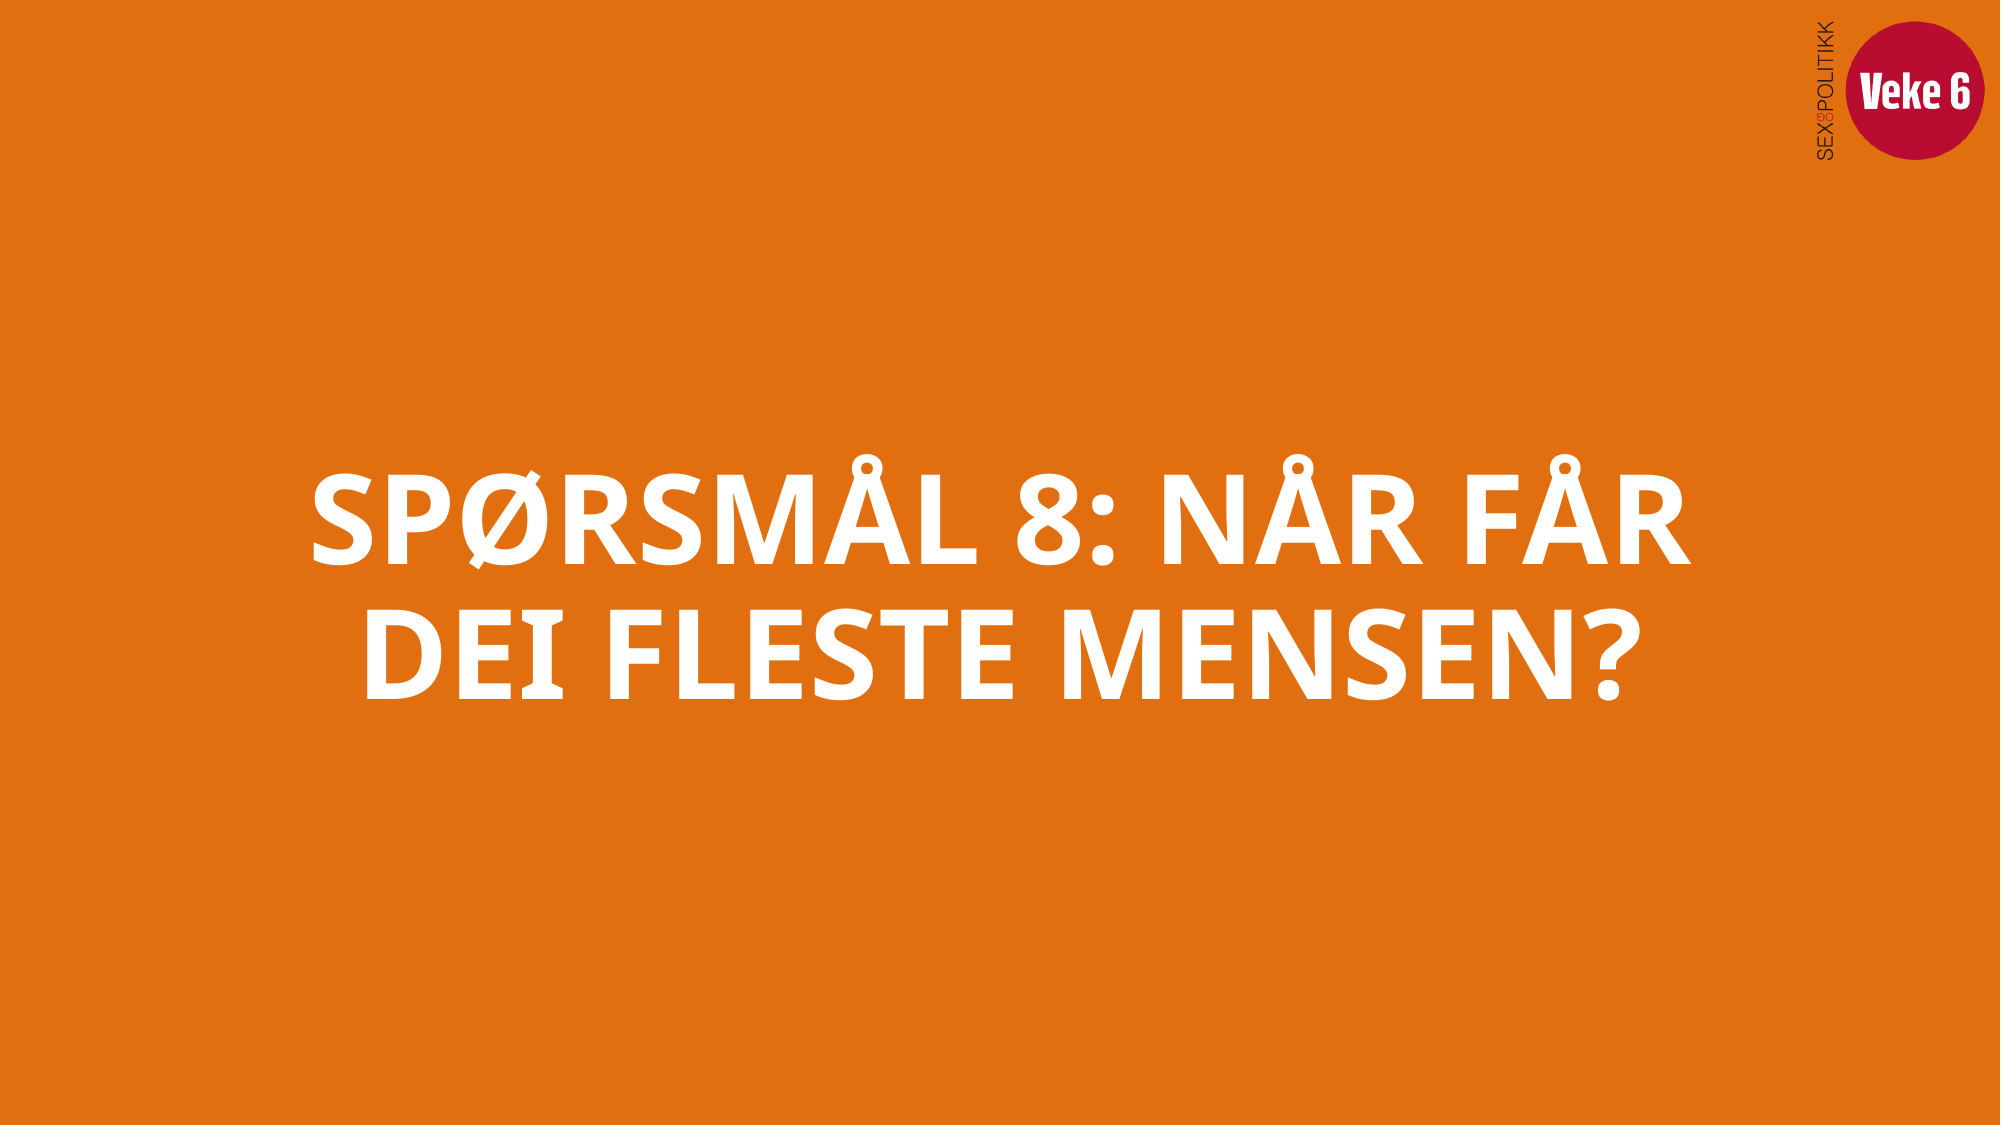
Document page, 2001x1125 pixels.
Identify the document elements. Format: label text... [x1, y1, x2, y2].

picture [1785, 0, 2001, 206]
title SPØRSMÅL 8: NÅR FÅR DEI FLESTE MENSEN? [249, 342, 1750, 734]
